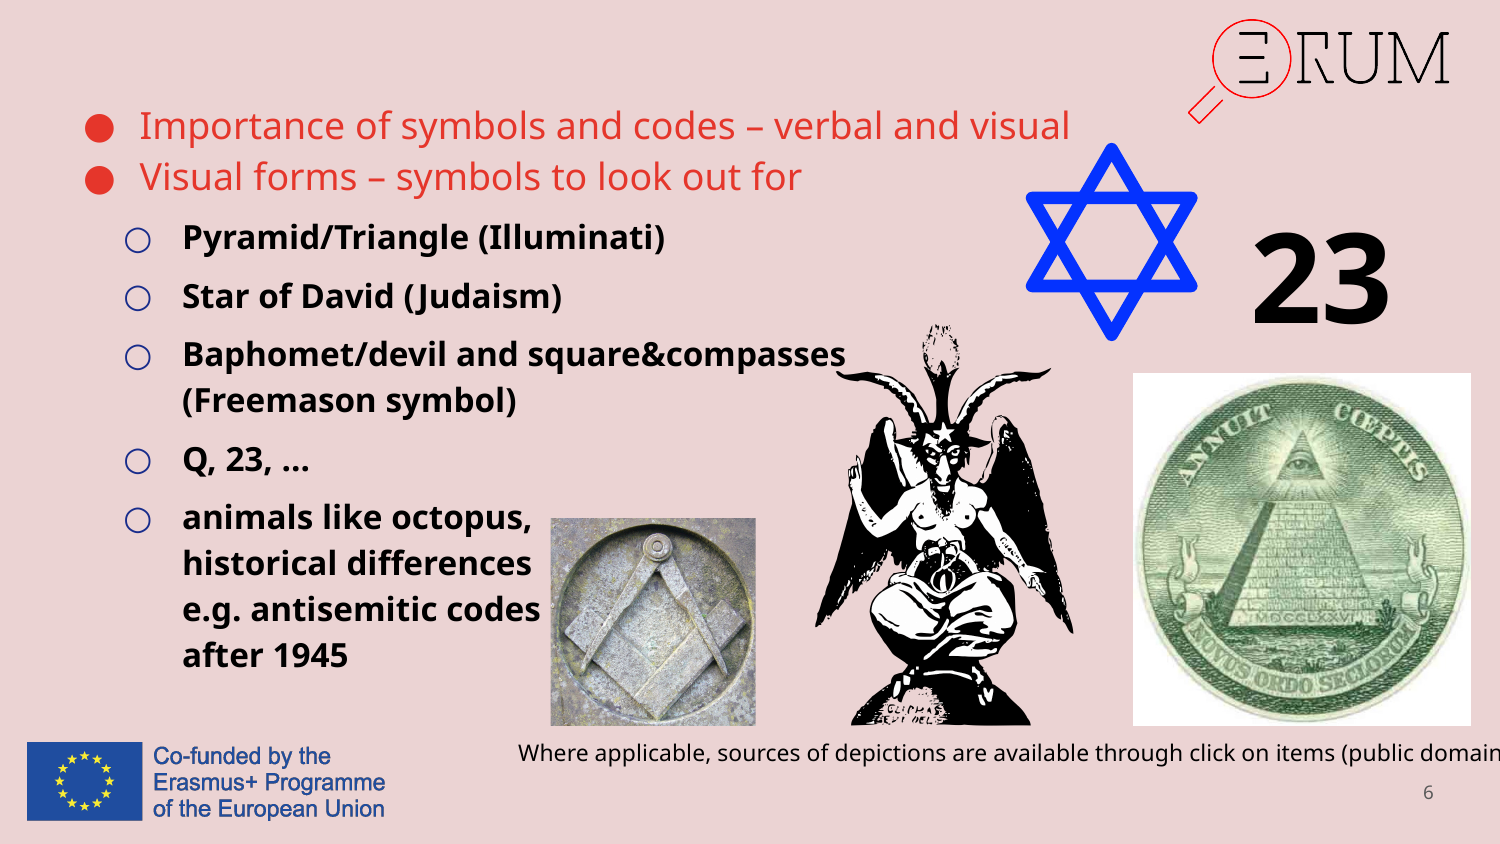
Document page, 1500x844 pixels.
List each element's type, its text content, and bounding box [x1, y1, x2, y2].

picture [1133, 373, 1471, 726]
picture [550, 518, 756, 726]
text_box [1031, 148, 1192, 336]
slide_number 6 [1358, 774, 1449, 826]
picture [815, 324, 1074, 726]
list Importance of symbols and codes – verbal and visual Visual forms – symbols to look out for Pyramid/Triangle (Illuminati) Star of David (Judaism) Baphomet/devil and square&compasses (Freemason symbol) Q, 23, … animals like octopus, historical differences e.g. antisemitic codes after 1945 [49, 79, 1471, 639]
text_box 23 [1235, 190, 1449, 356]
picture [1136, 0, 1500, 137]
picture [27, 742, 385, 821]
text_box Where applicable, sources of depictions are available through click on items (public domain). [503, 730, 1500, 774]
